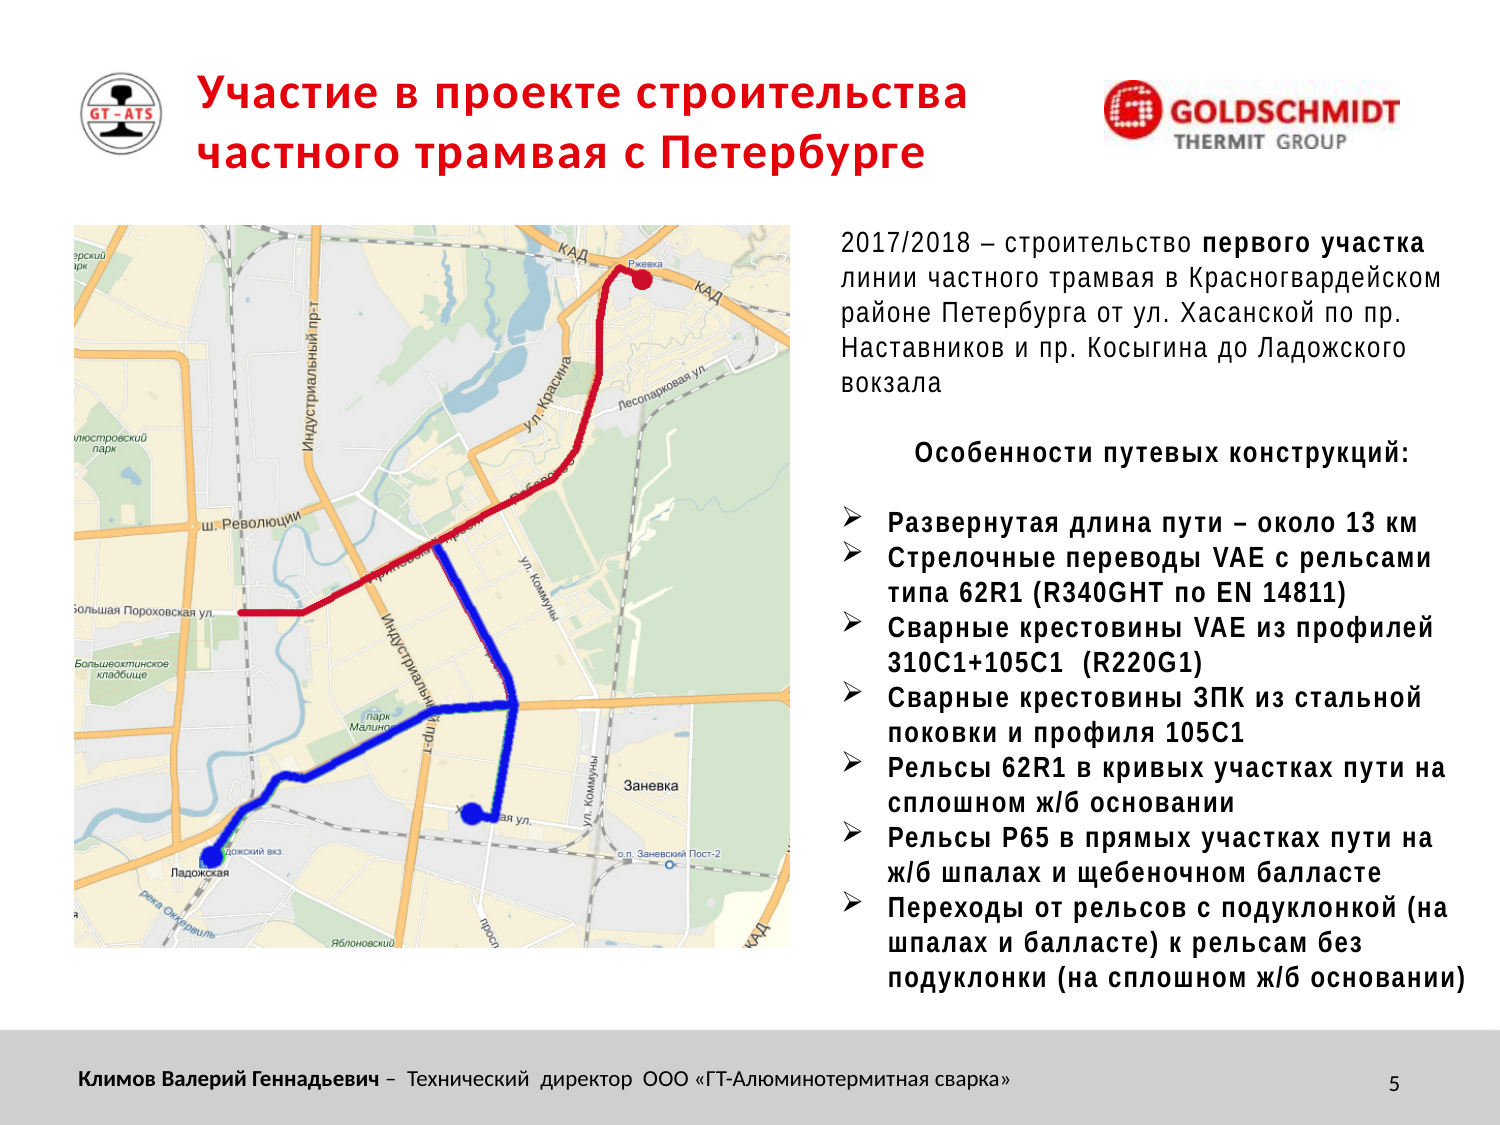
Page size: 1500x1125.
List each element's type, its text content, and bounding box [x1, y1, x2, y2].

text_box 2017/2018 – строительство первого участка линии частного трамвая в Красногвардейском районе Петербурга от ул. Хасанской по пр. Наставников и пр. Косыгина до Ладожского вокзала Особенности путевых конструкций: Развернутая длина пути – около 13 км Стрелочные переводы VAE с рельсами типа 62R1 (R340GHT по EN 14811) Сварные крестовины VAE из профилей 310C1+105С1 (R220G1) Сварные крестовины ЗПК из стальной поковки и профиля 105С1 Рельсы 62R1 в кривых участках пути на сплошном ж/б основании Рельсы Р65 в прямых участках пути на ж/б шпалах и щебеночном балласте Переходы от рельсов с подуклонкой (на шпалах и балласте) к рельсам без подуклонки (на сплошном ж/б основании) [841, 223, 1484, 1001]
text_box Участие в проекте строительства частного трамвая с Петербурге [197, 58, 1115, 171]
picture [1115, 80, 1400, 149]
picture [78, 69, 164, 159]
picture [74, 225, 790, 948]
